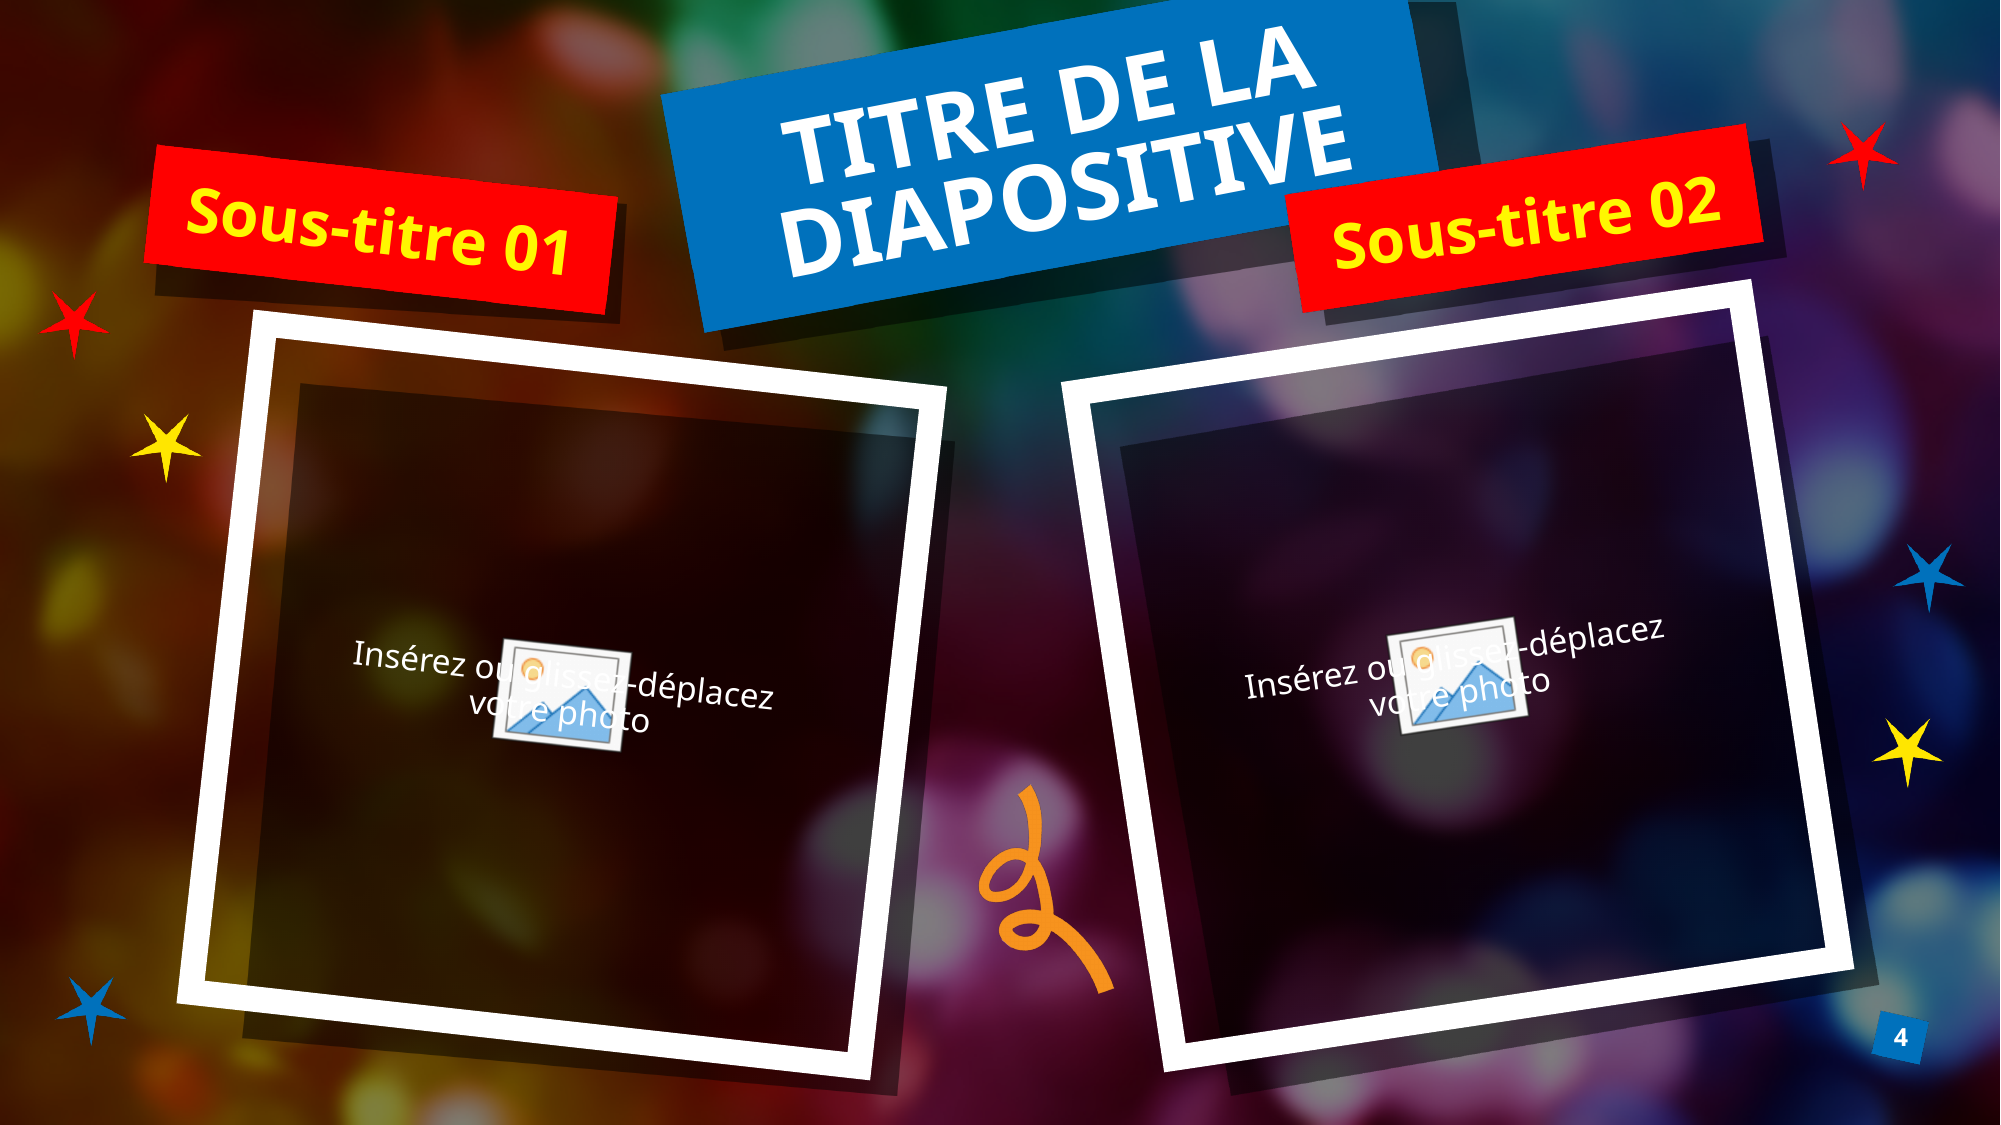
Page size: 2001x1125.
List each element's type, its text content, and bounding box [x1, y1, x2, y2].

title TITRE DE LA DIAPOSITIVE [666, 0, 1449, 335]
picture [0, 0, 2000, 1125]
list Sous-titre 02 [1290, 153, 1766, 315]
list Sous-titre 01 [142, 165, 617, 322]
slide_number 4 [1866, 1008, 1936, 1069]
